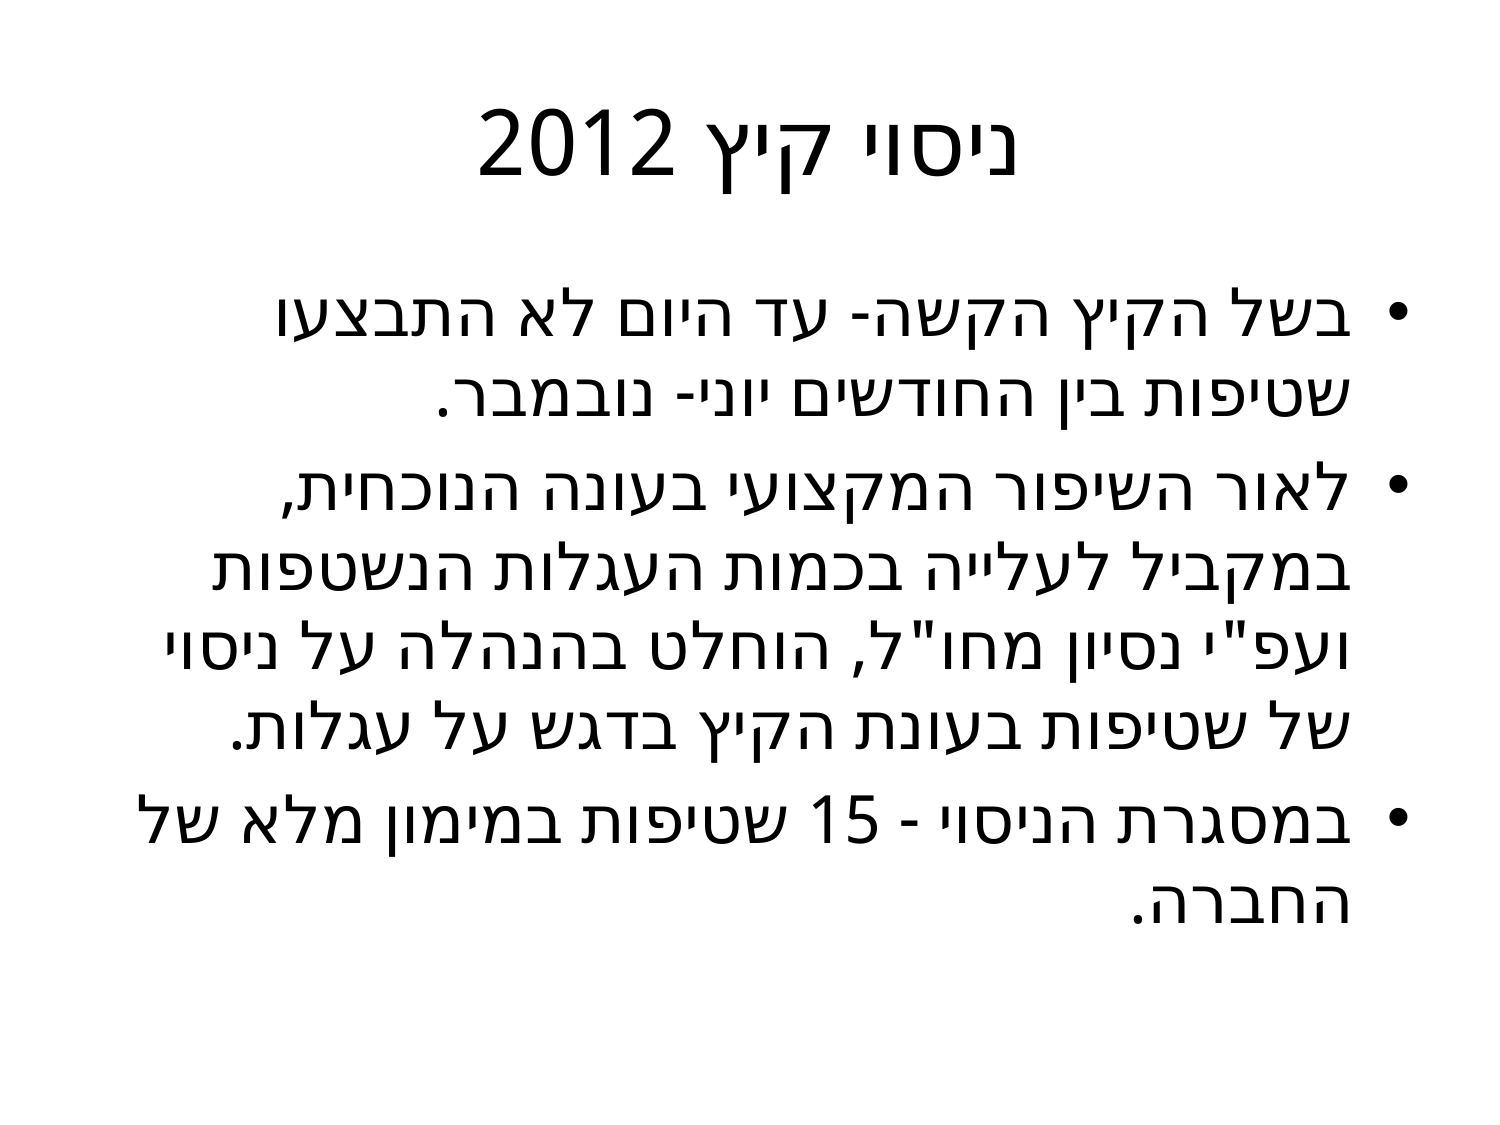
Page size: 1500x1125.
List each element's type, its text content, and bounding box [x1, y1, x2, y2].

title ניסוי קיץ 2012 [75, 45, 1425, 233]
list בשל הקיץ הקשה- עד היום לא התבצעו שטיפות בין החודשים יוני- נובמבר. לאור השיפור המקצועי בעונה הנוכחית, במקביל לעלייה בכמות העגלות הנשטפות ועפ"י נסיון מחו"ל, הוחלט בהנהלה על ניסוי של שטיפות בעונת הקיץ בדגש על עגלות. במסגרת הניסוי - 15 שטיפות במימון מלא של החברה. [75, 262, 1425, 1005]
